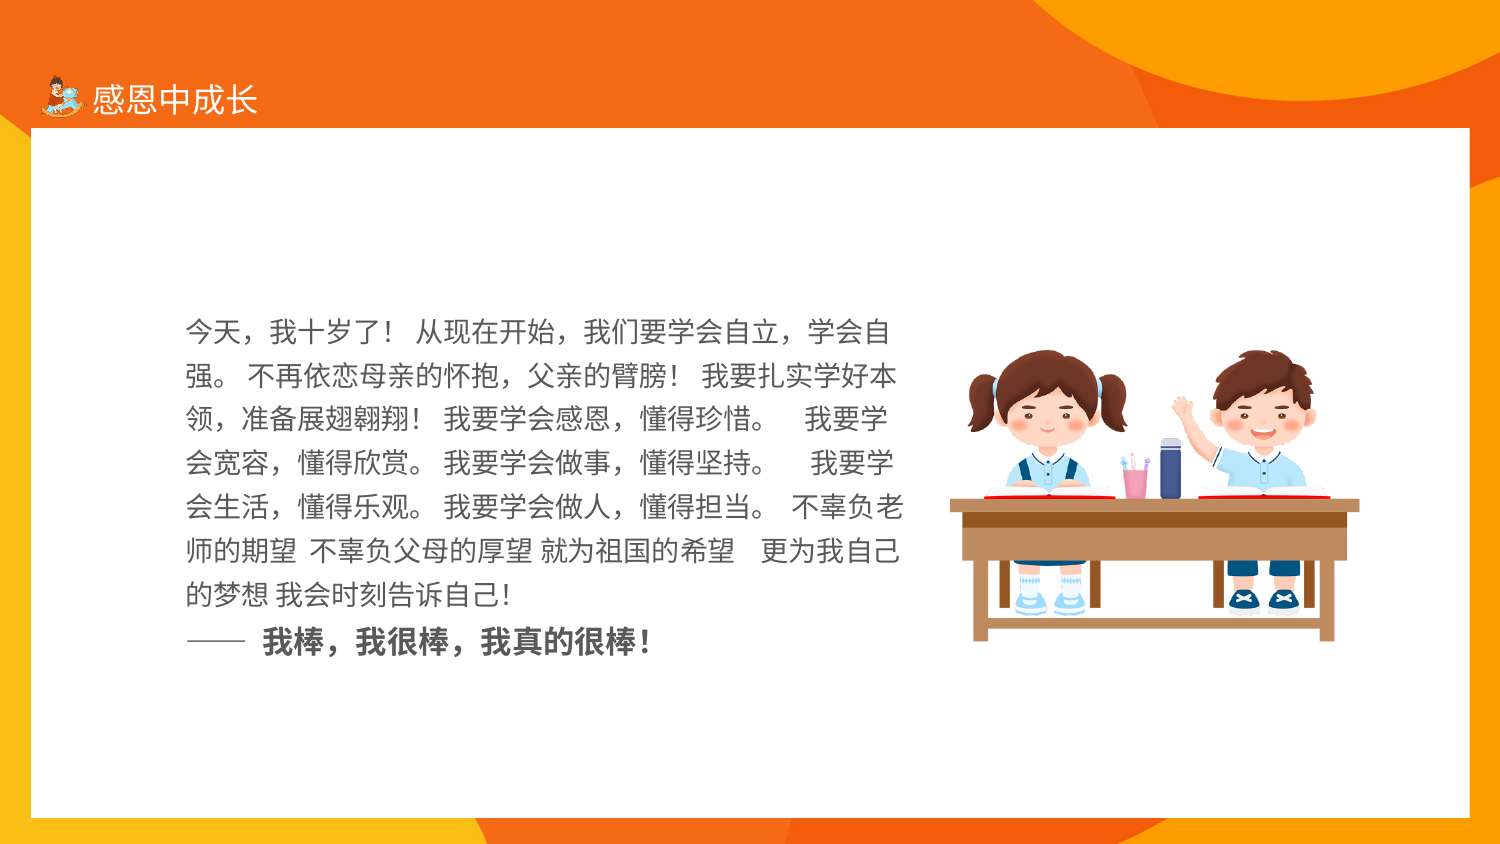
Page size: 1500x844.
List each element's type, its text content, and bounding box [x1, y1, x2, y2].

text_box 今天，我十岁了！ 从现在开始，我们要学会自立，学会自强。 不再依恋母亲的怀抱，父亲的臂膀！ 我要扎实学好本领，准备展翅翱翔！ 我要学会感恩，懂得珍惜。 我要学会宽容，懂得欣赏。 我要学会做事，懂得坚持。 我要学会生活，懂得乐观。 我要学会做人，懂得担当。 不辜负老师的期望 不辜负父母的厚望 就为祖国的希望 更为我自己的梦想 我会时刻告诉自己！ —— 我棒，我很棒，我真的很棒！ [170, 296, 921, 667]
picture [0, 0, 1500, 844]
